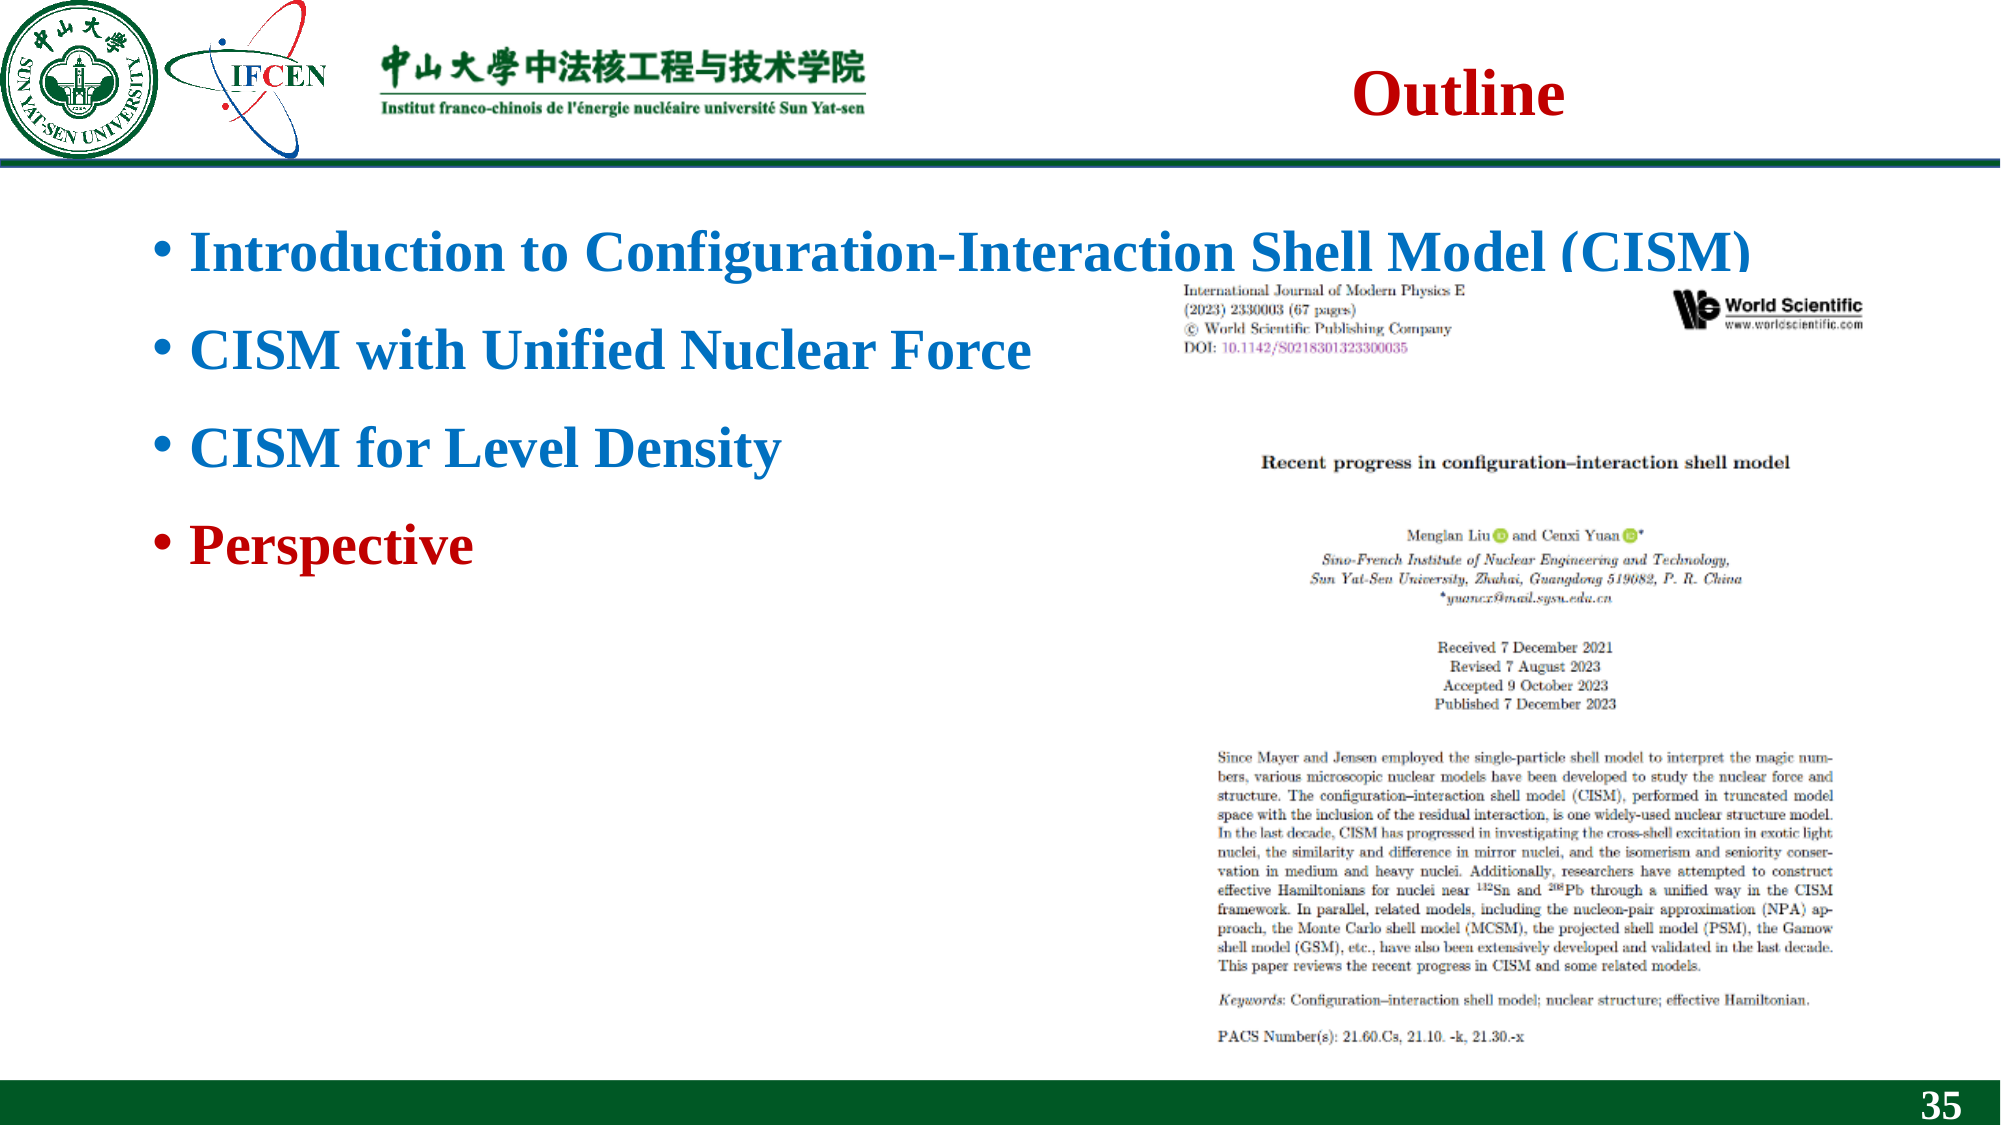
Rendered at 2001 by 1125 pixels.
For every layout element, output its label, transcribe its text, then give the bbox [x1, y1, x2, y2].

picture [0, 0, 2001, 1125]
slide_number 35 [1527, 1072, 1978, 1125]
title Outline [917, 48, 2000, 140]
list Introduction to Configuration-Interaction Shell Model (CISM) CISM with Unified Nuclear Force CISM for Level Density Perspective [137, 199, 1863, 1014]
